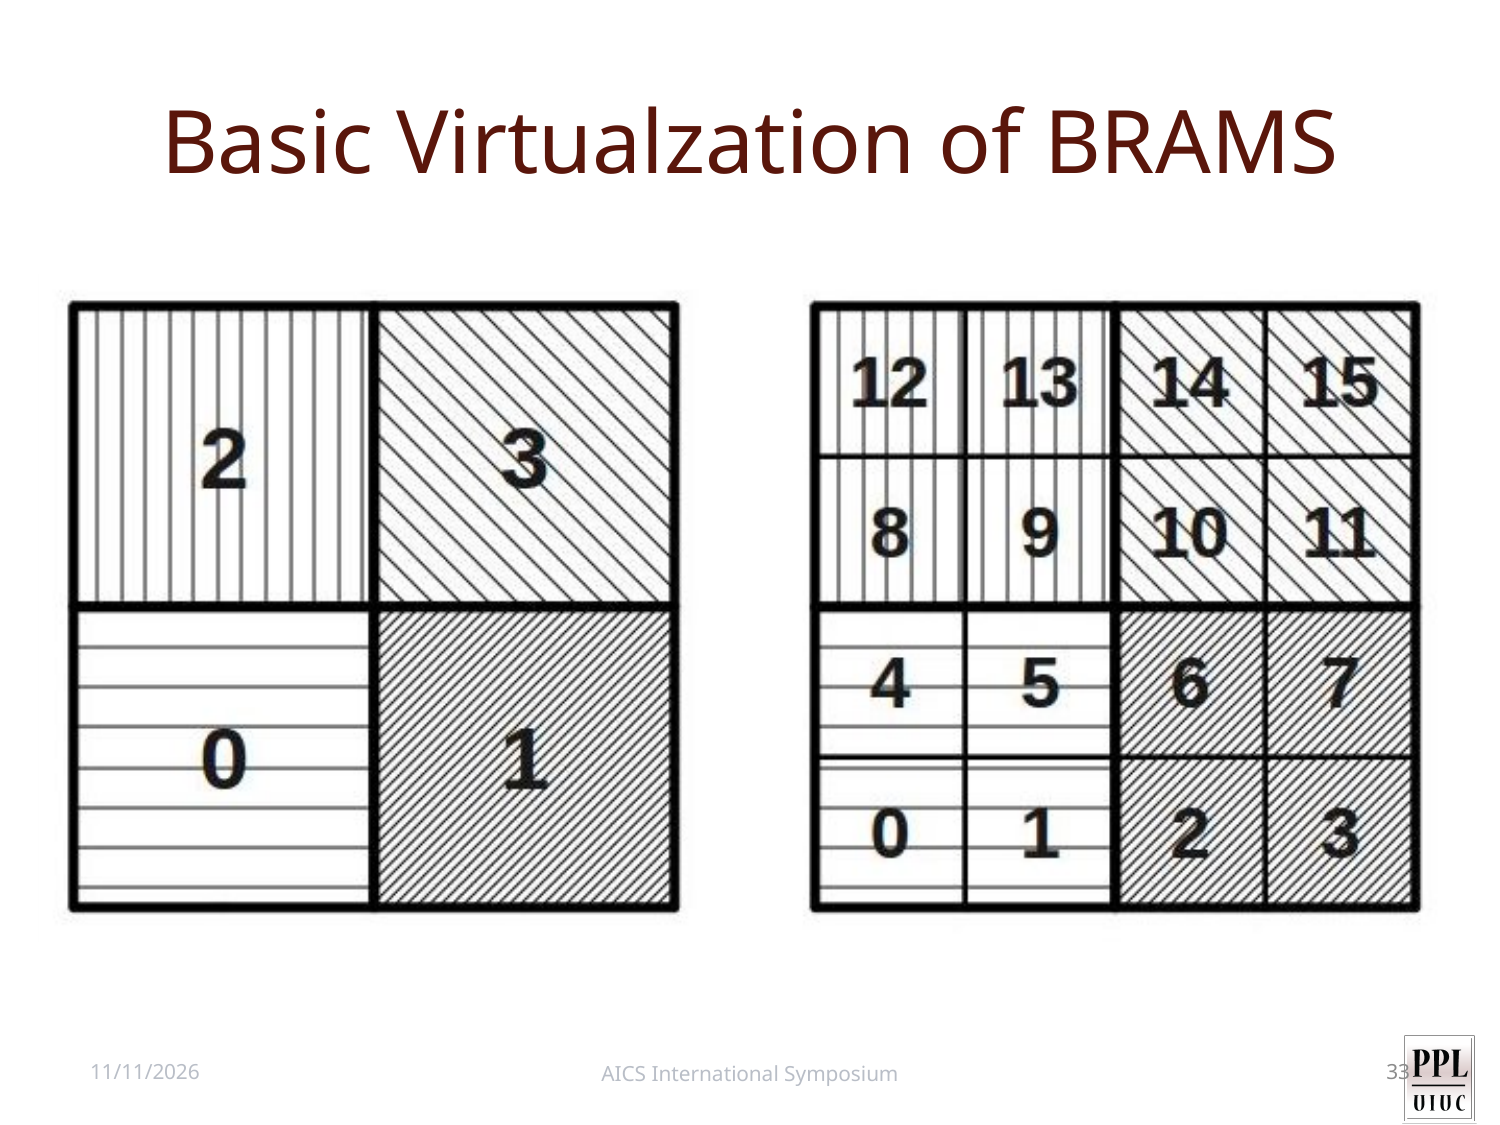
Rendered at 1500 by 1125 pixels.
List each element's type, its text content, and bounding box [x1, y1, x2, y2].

picture [786, 274, 1451, 943]
footer AICS International Symposium [512, 1042, 988, 1103]
picture [36, 274, 709, 943]
slide_number 33 [1074, 1042, 1425, 1103]
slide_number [75, 1042, 425, 1103]
picture [1400, 1031, 1478, 1125]
title Basic Virtualzation of BRAMS [75, 45, 1425, 233]
